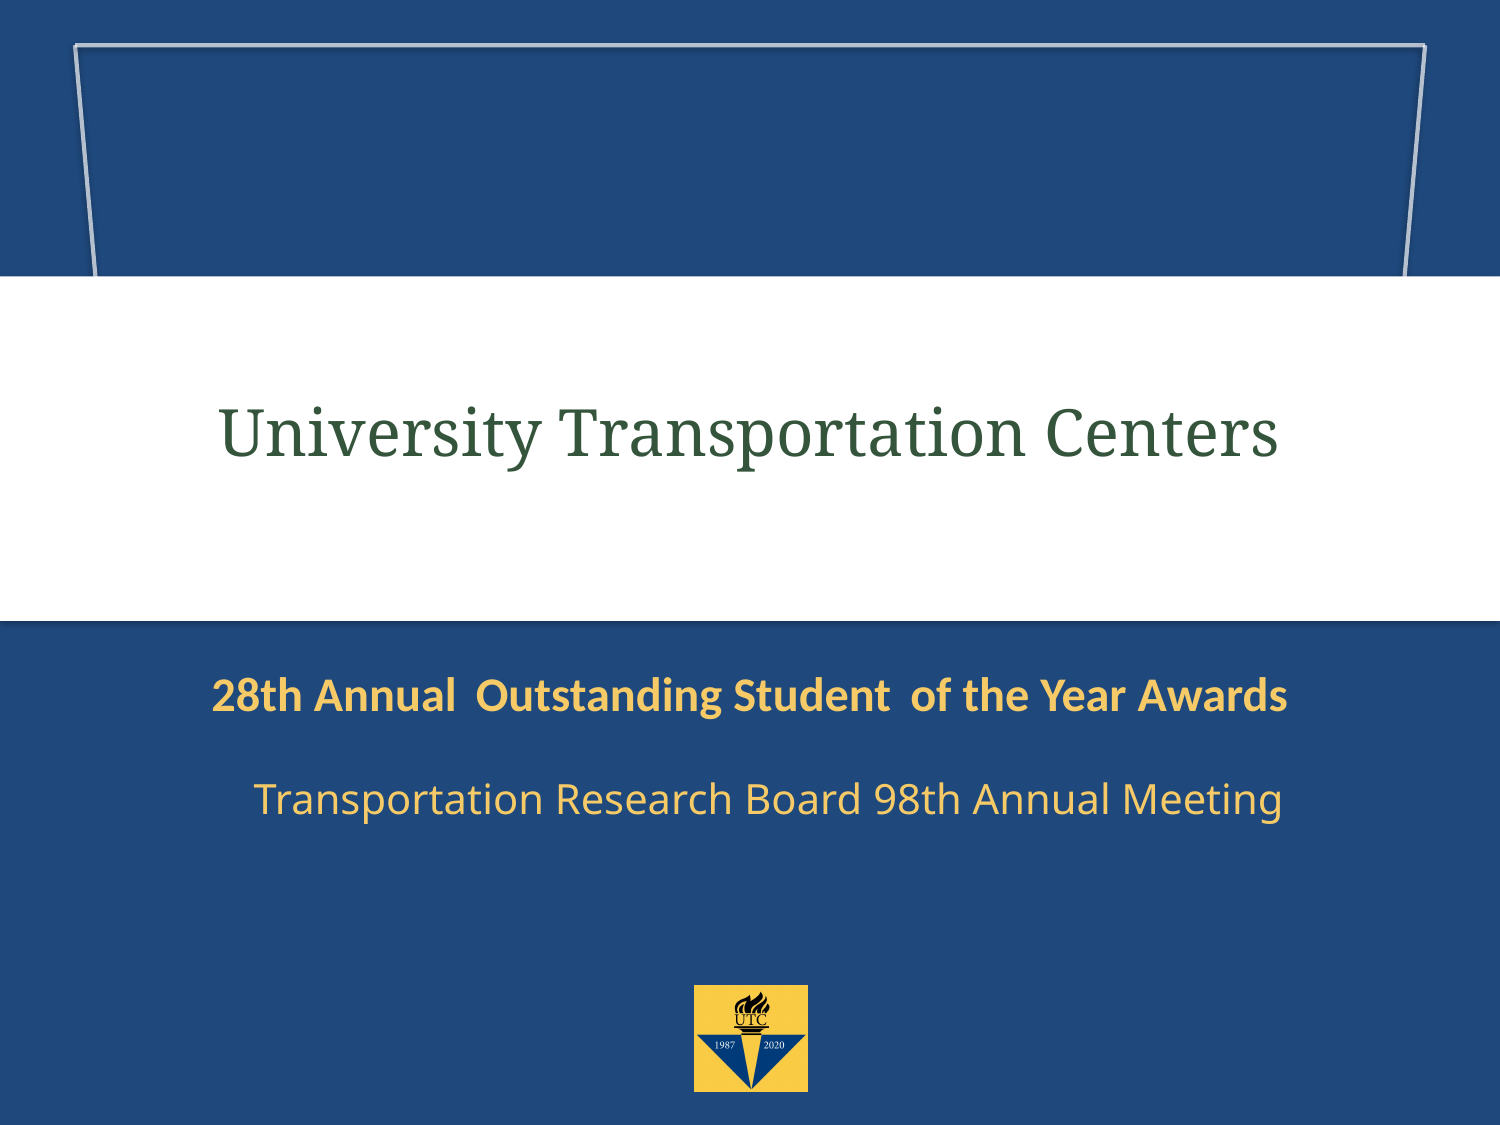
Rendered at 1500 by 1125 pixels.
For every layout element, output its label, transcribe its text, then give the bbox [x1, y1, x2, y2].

subtitle Transportation Research Board 98th Annual Meeting [112, 765, 1425, 847]
picture [694, 985, 808, 1092]
footer 28th Annual Outstanding Student of the Year Awards [93, 645, 1407, 766]
text_box [0, 276, 1500, 622]
title University Transportation Centers [112, 326, 1388, 568]
